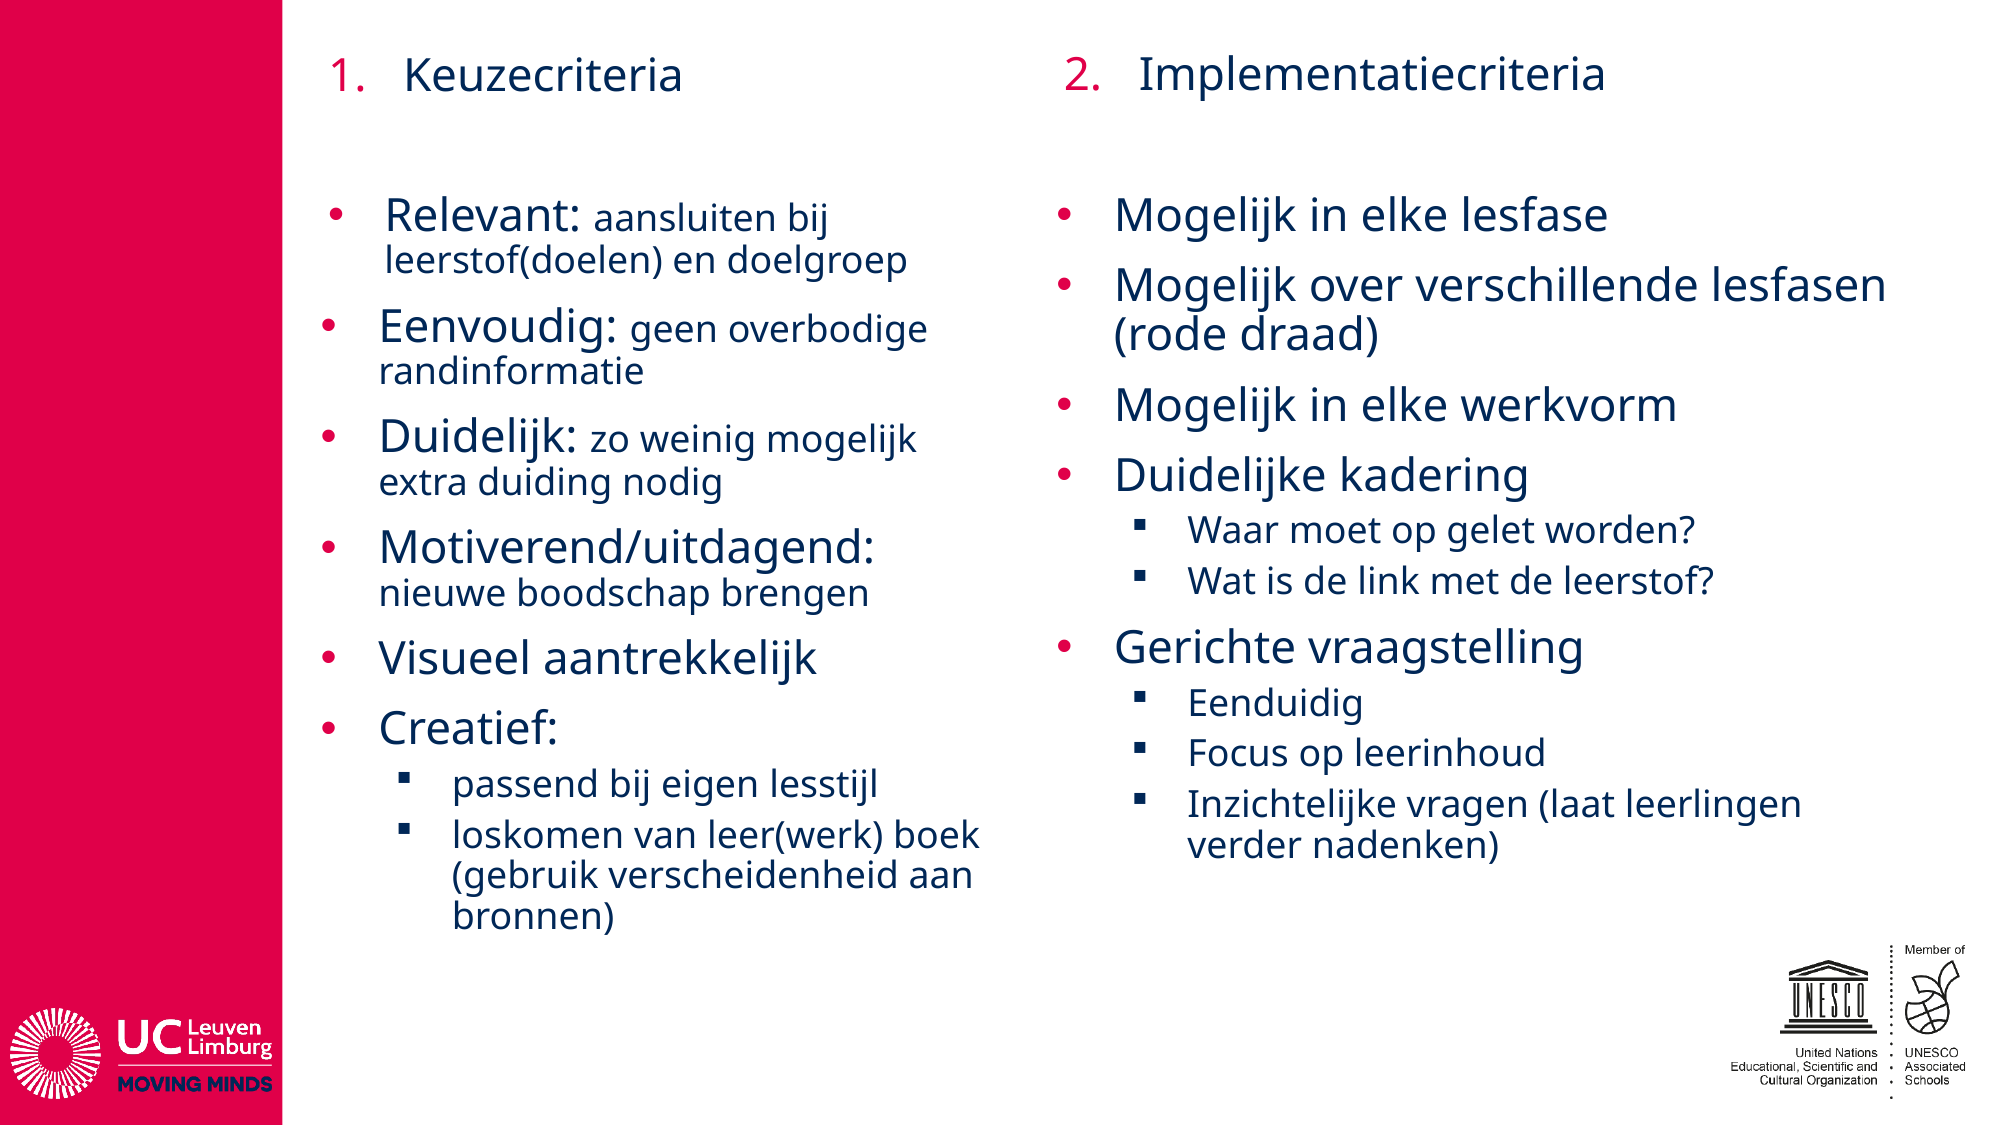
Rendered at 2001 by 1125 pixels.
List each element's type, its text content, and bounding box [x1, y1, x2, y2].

picture [10, 1008, 272, 1099]
picture [1730, 943, 1966, 1099]
list Keuzecriteria Relevant: aansluiten bij leerstof(doelen) en doelgroep Eenvoudig: geen overbodige randinformatie Duidelijk: zo weinig mogelijk extra duiding nodig Motiverend/uitdagend: nieuwe boodschap brengen Visueel aantrekkelijk Creatief: passend bij eigen lesstijl loskomen van leer(werk) boek (gebruik verscheidenheid aan bronnen) [305, 43, 1003, 996]
list Implementatiecriteria Mogelijk in elke lesfase Mogelijk over verschillende lesfasen (rode draad) Mogelijk in elke werkvorm Duidelijke kadering Waar moet op gelet worden? Wat is de link met de leerstof? Gerichte vraagstelling Eenduidig Focus op leerinhoud Inzichtelijke vragen (laat leerlingen verder nadenken) [1041, 43, 1931, 995]
